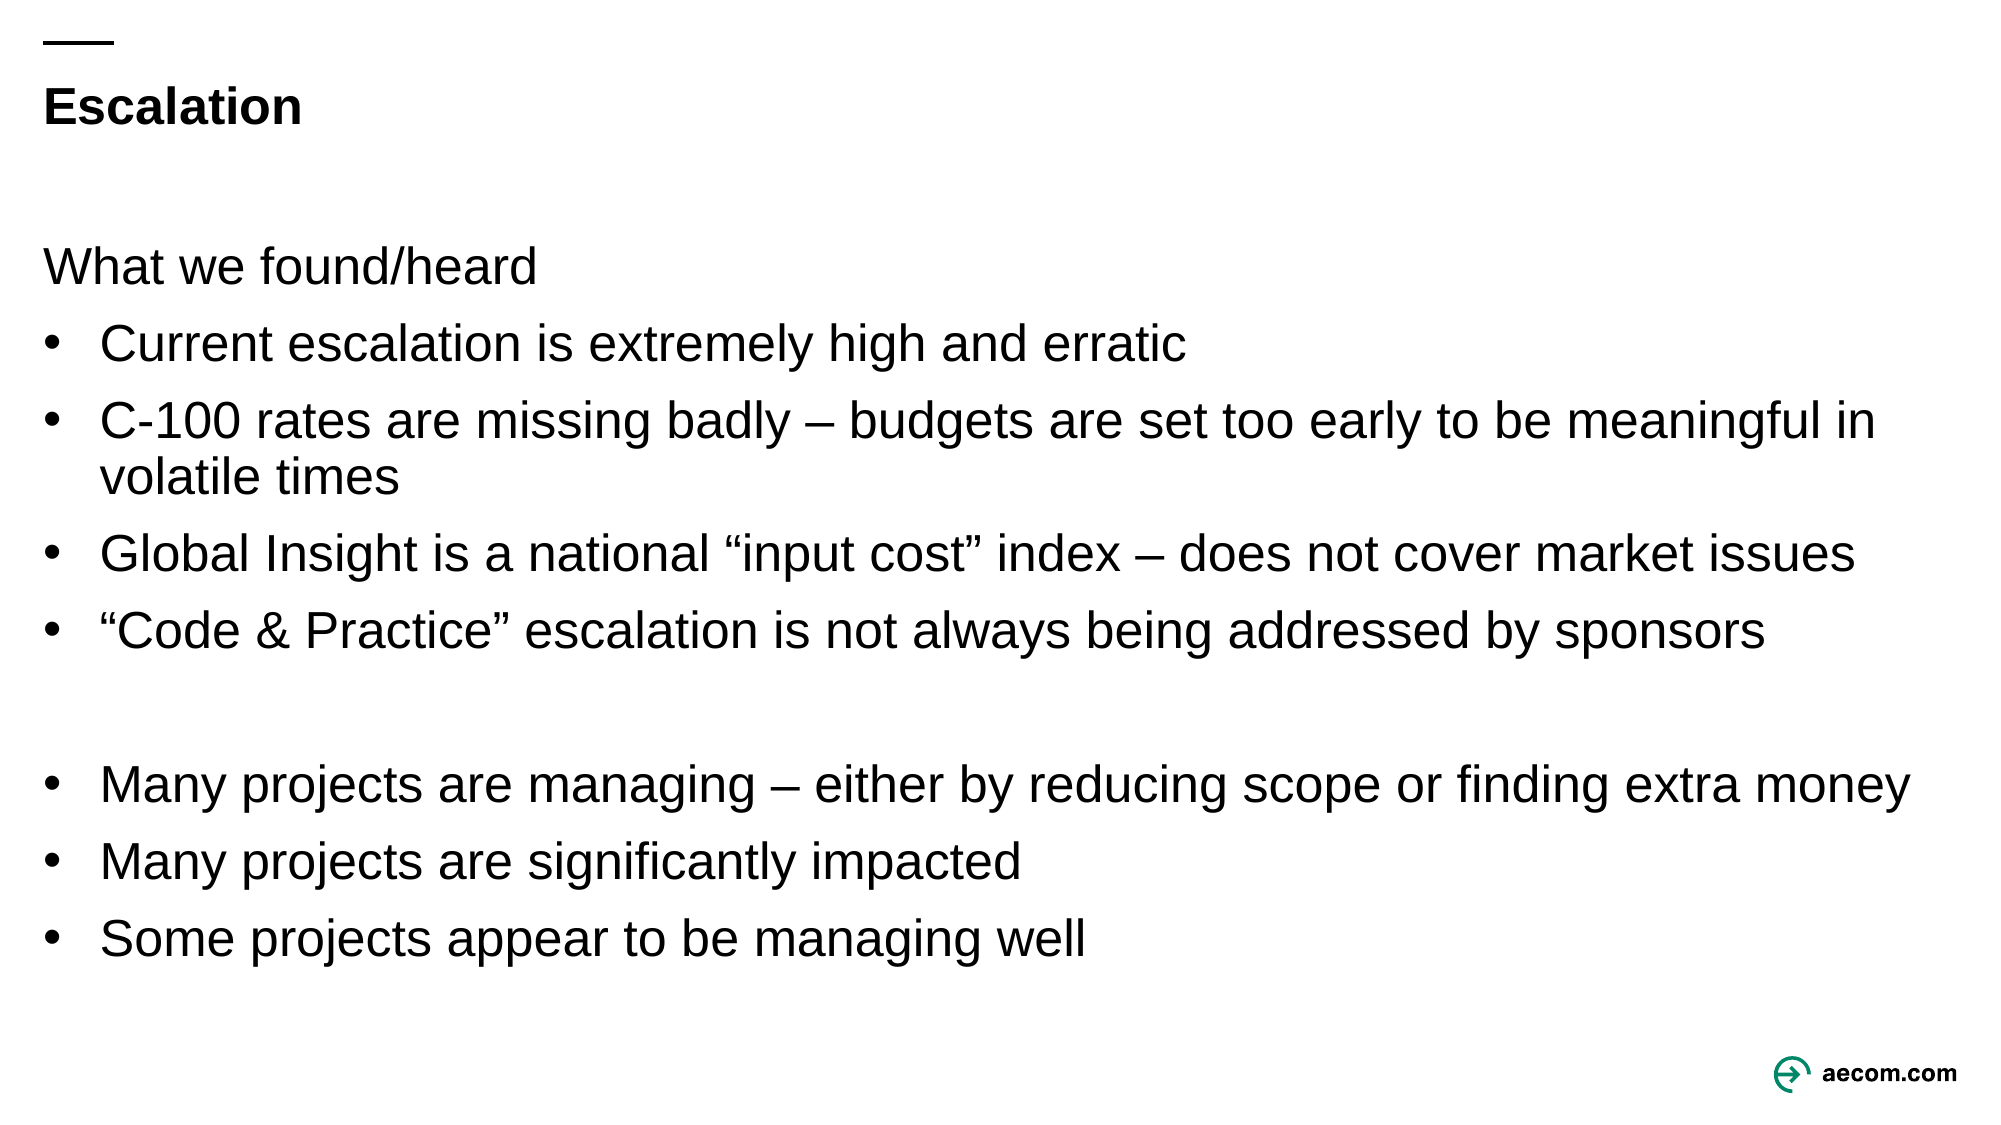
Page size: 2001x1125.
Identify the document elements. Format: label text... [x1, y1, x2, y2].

title Escalation [43, 72, 1957, 179]
list What we found/heard Current escalation is extremely high and erratic C-100 rates are missing badly – budgets are set too early to be meaningful in volatile times Global Insight is a national “input cost” index – does not cover market issues “Code & Practice” escalation is not always being addressed by sponsors Many projects are managing – either by reducing scope or finding extra money Many projects are significantly impacted Some projects appear to be managing well [43, 239, 1957, 1024]
